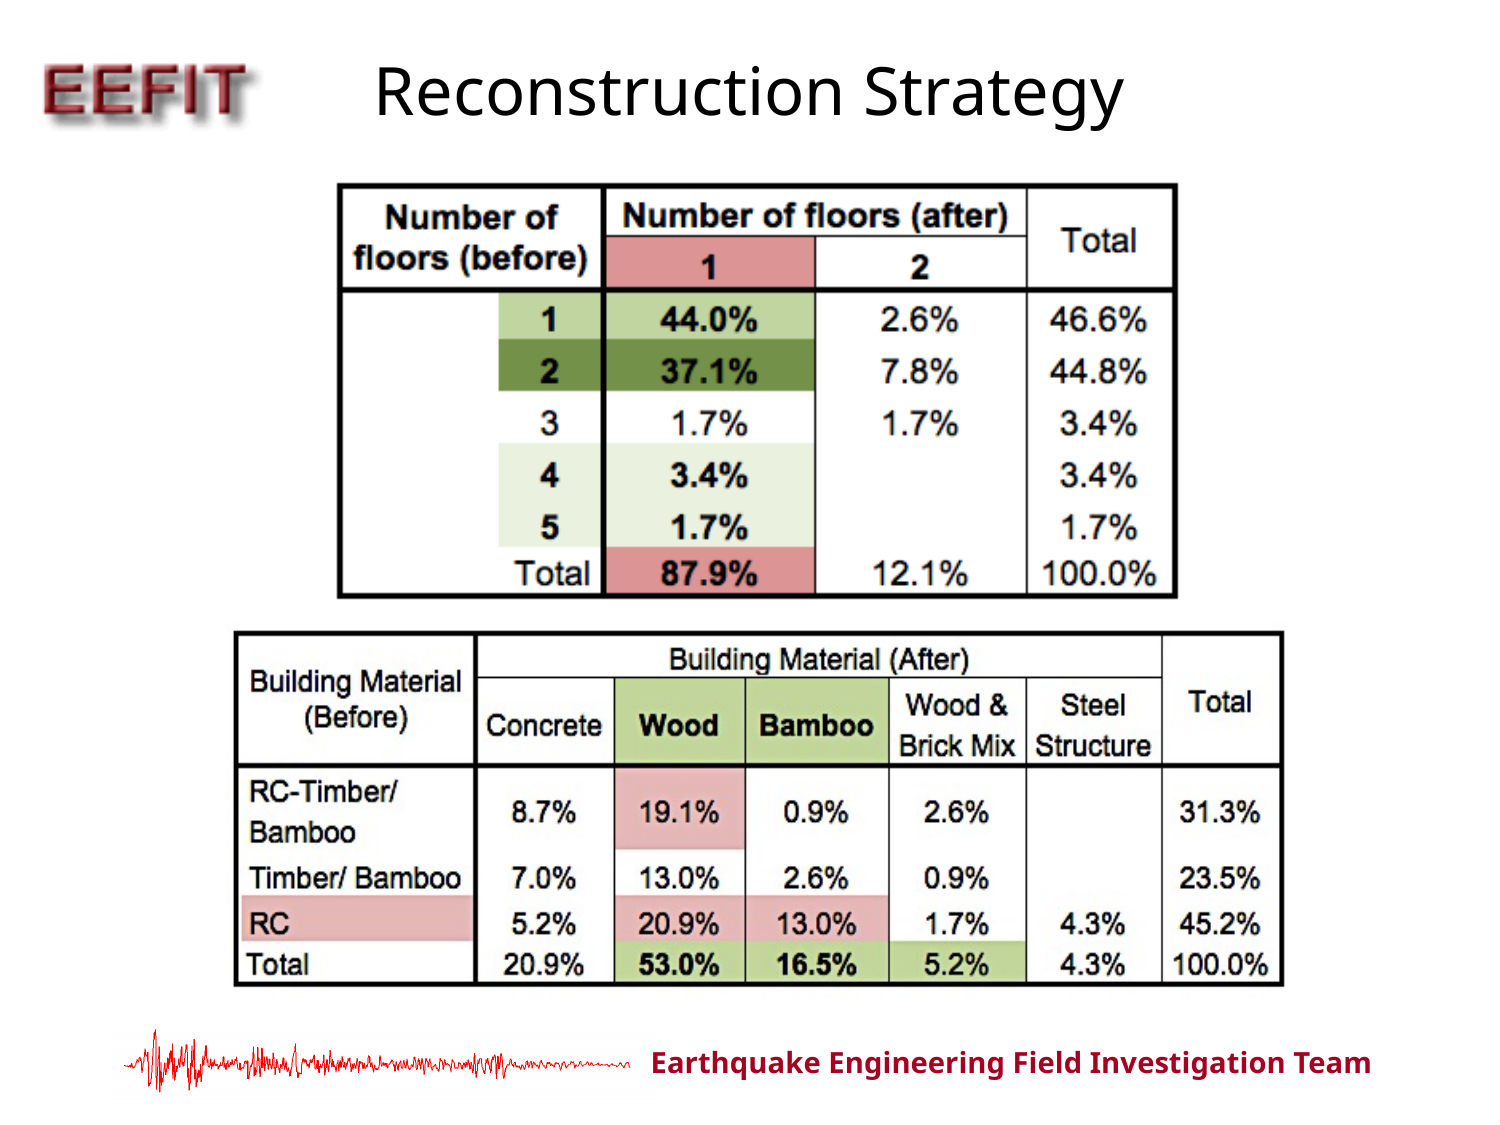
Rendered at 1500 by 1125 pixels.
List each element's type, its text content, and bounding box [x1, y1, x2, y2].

picture [226, 621, 1294, 1000]
picture [37, 49, 111, 143]
picture [324, 172, 1188, 607]
title Reconstruction Strategy [111, 0, 1388, 184]
picture [112, 1024, 663, 1100]
